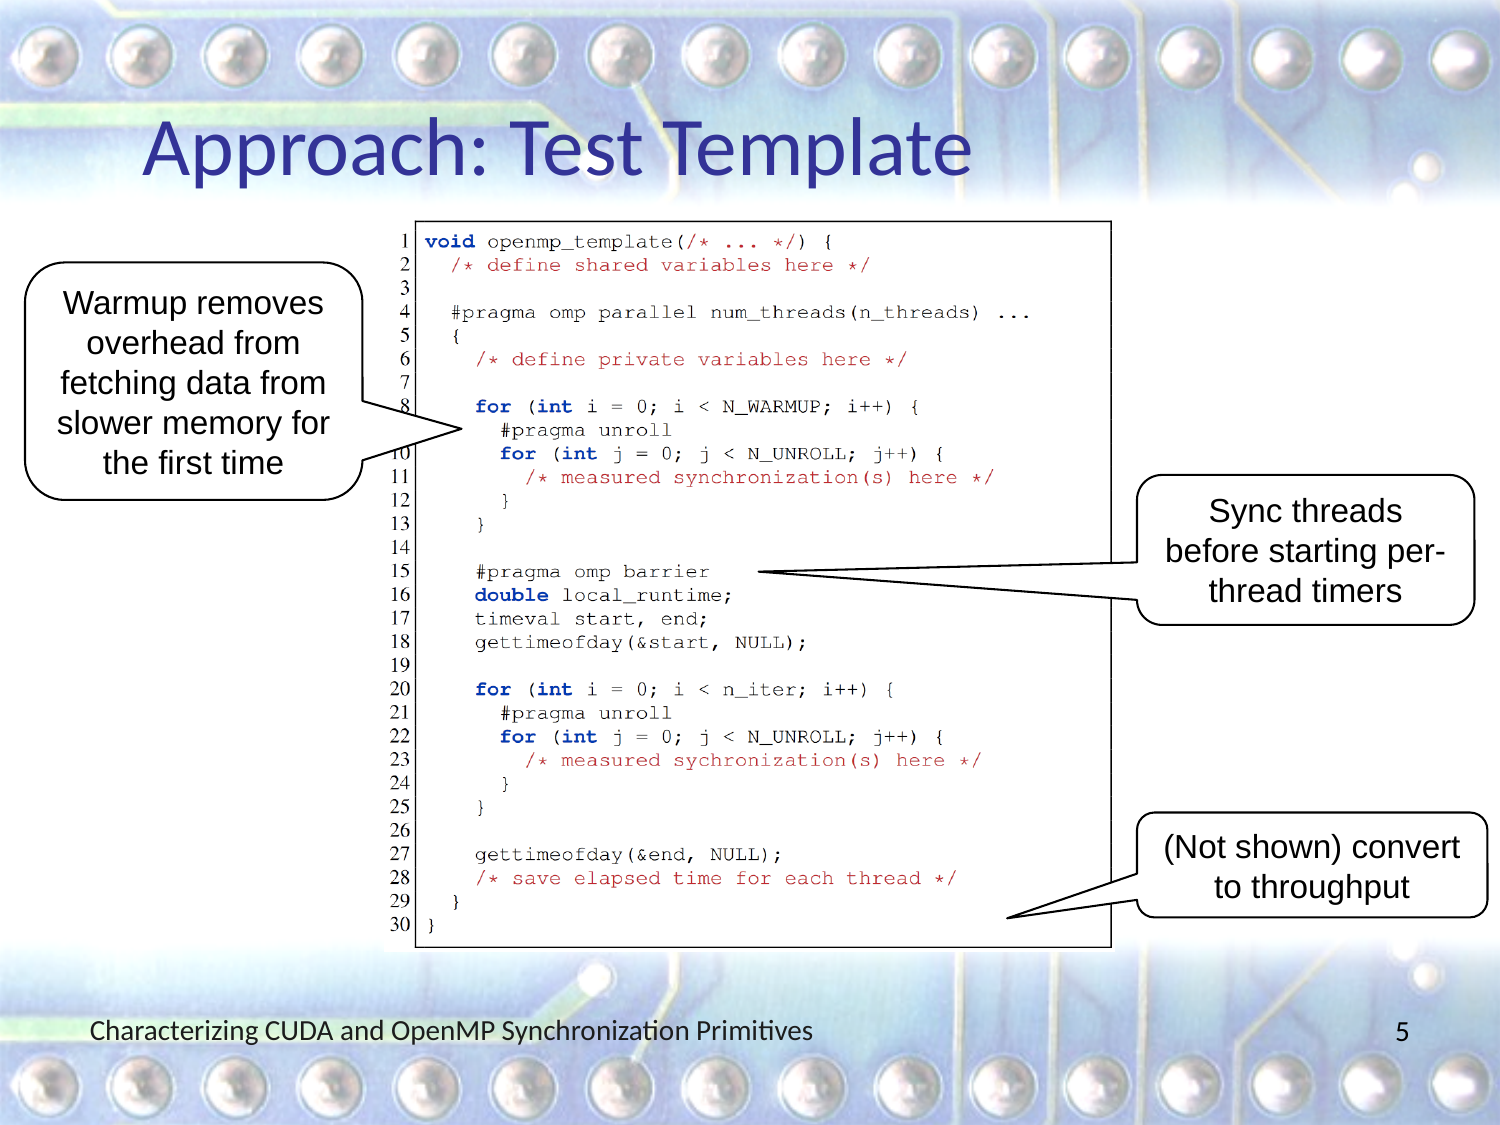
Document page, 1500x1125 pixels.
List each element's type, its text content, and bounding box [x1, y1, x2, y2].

text_box (Not shown) convert to throughput [1120, 812, 1488, 918]
slide_number Characterizing CUDA and OpenMP Synchronization Primitives [74, 978, 1113, 1055]
text_box Warmup removes overhead from fetching data from slower memory for the first time [24, 262, 379, 500]
title Approach: Test Template [74, 89, 1426, 195]
slide_number 4 [1112, 979, 1426, 1055]
text_box Sync threads before starting per-thread timers [1120, 474, 1475, 625]
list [384, 216, 1115, 953]
